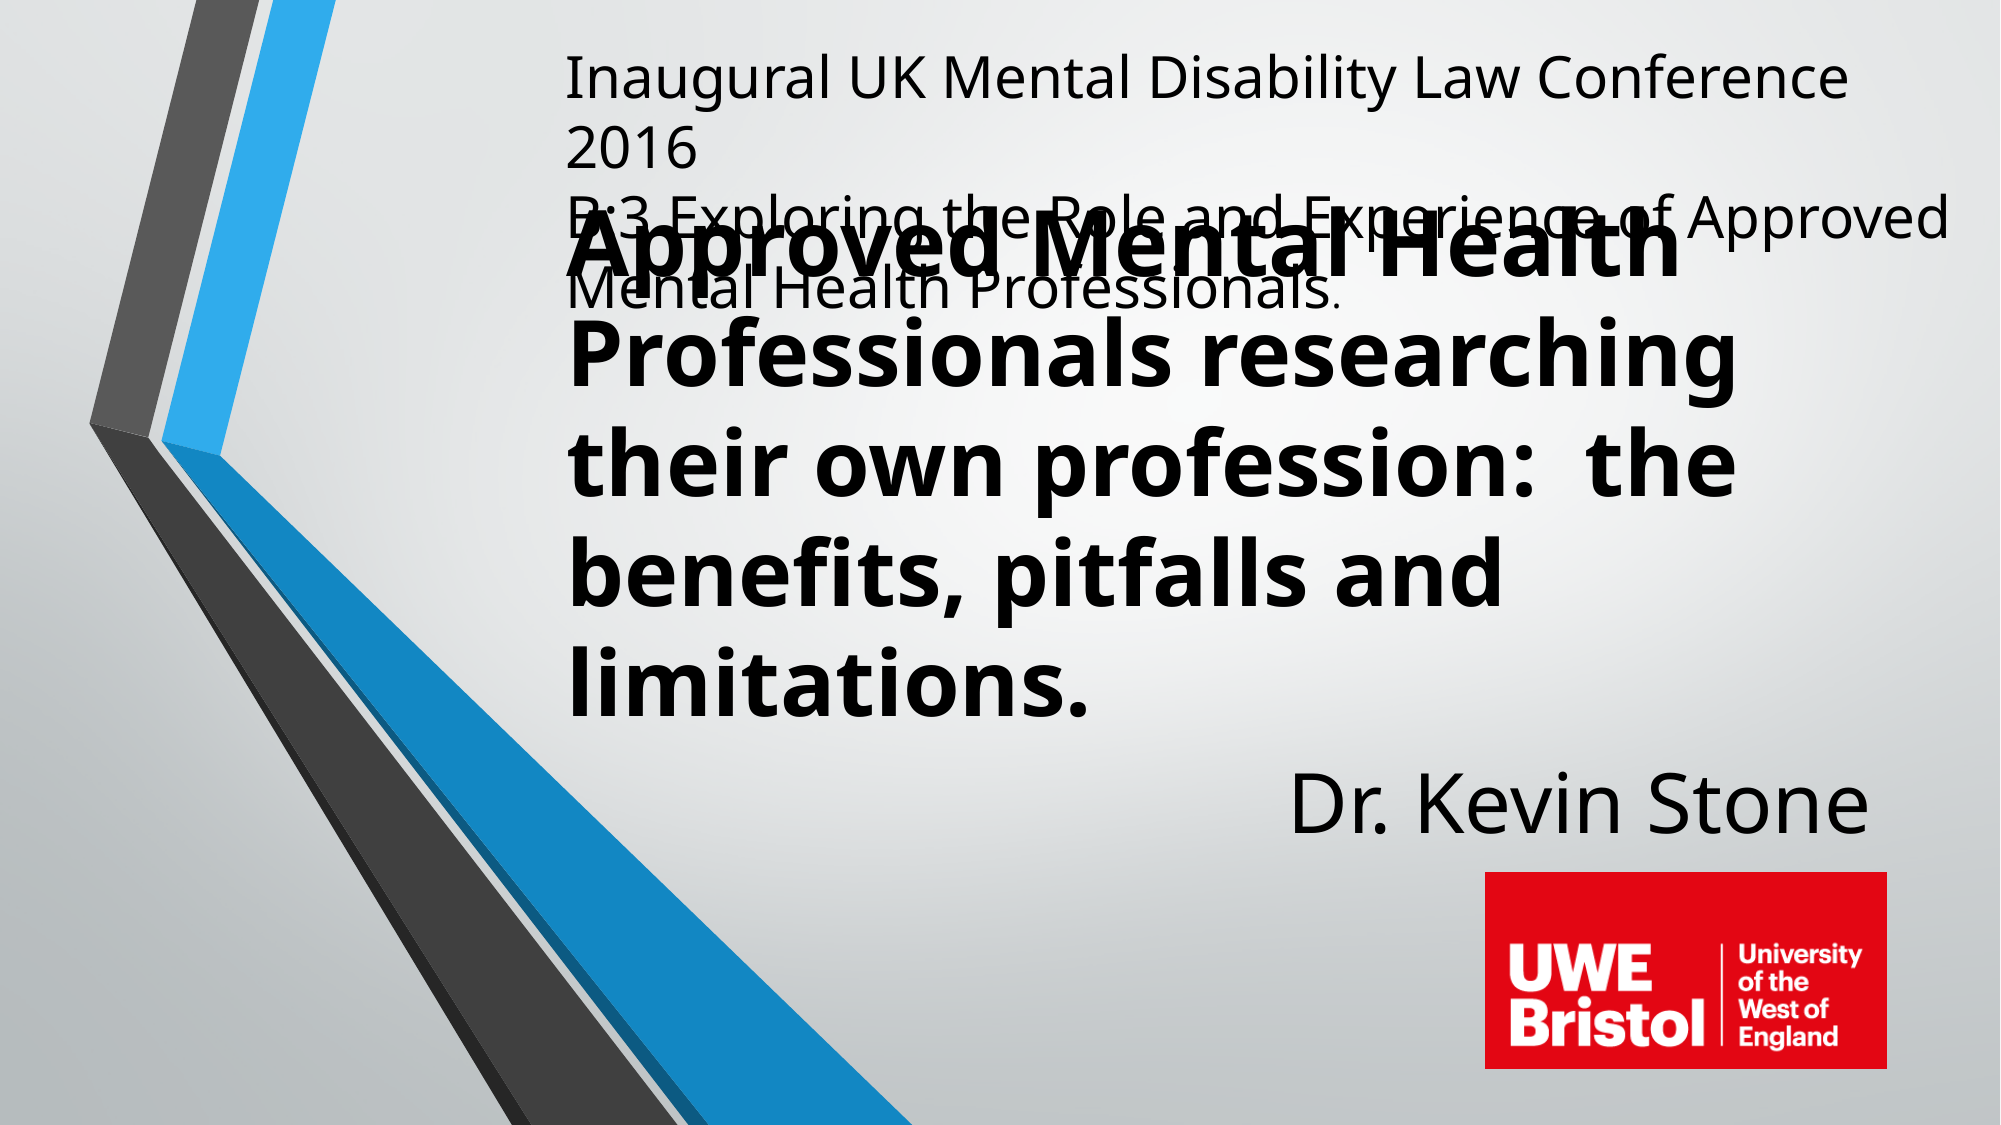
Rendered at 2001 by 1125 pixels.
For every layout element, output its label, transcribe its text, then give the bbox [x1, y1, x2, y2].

text_box Inaugural UK Mental Disability Law Conference 2016 B:3 Exploring the Role and Experience of Approved Mental Health Professionals. [551, 32, 2000, 328]
picture [1484, 872, 1888, 1069]
title Approved Mental Health Professionals researching their own profession: the benefits, pitfalls and limitations. [551, 328, 1958, 743]
subtitle Dr. Kevin Stone [740, 742, 1887, 971]
